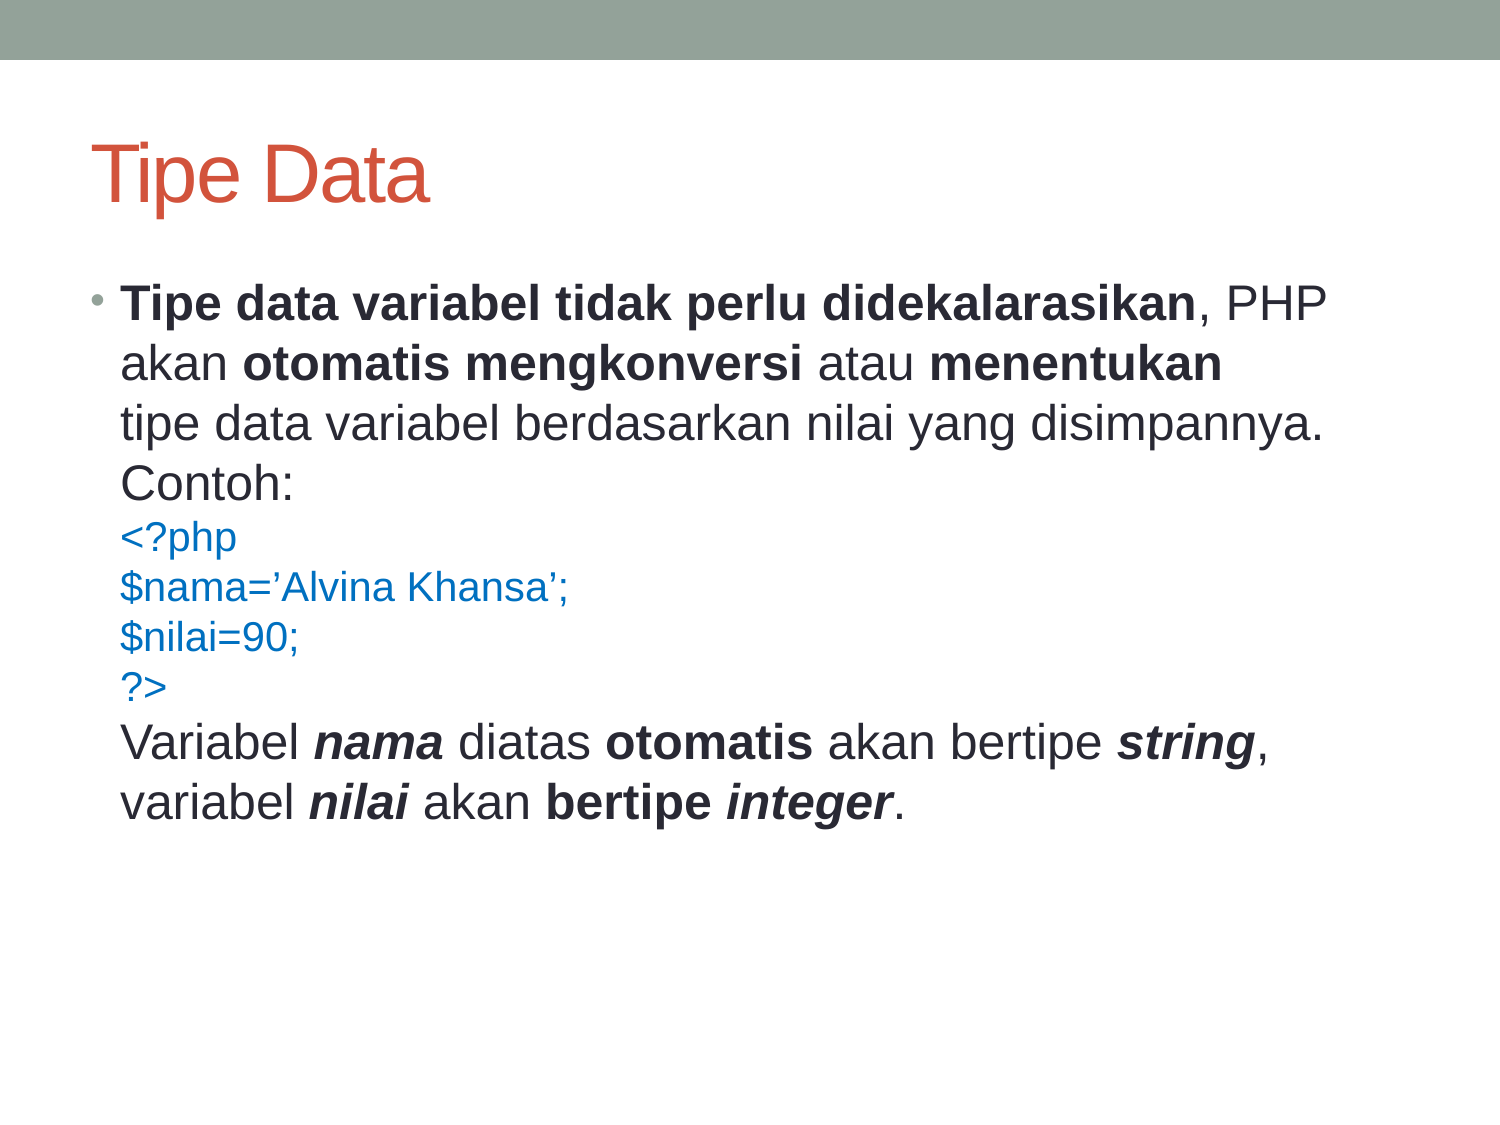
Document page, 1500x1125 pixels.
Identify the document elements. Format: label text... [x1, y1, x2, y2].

list Tipe data variabel tidak perlu didekalarasikan, PHP akan otomatis mengkonversi atau menentukan tipe data variabel berdasarkan nilai yang disimpannya. Contoh: <?php $nama=’Alvina Khansa’; $nilai=90; ?> Variabel nama diatas otomatis akan bertipe string, variabel nilai akan bertipe integer. [75, 262, 1425, 1063]
title Tipe Data [75, 87, 1425, 250]
